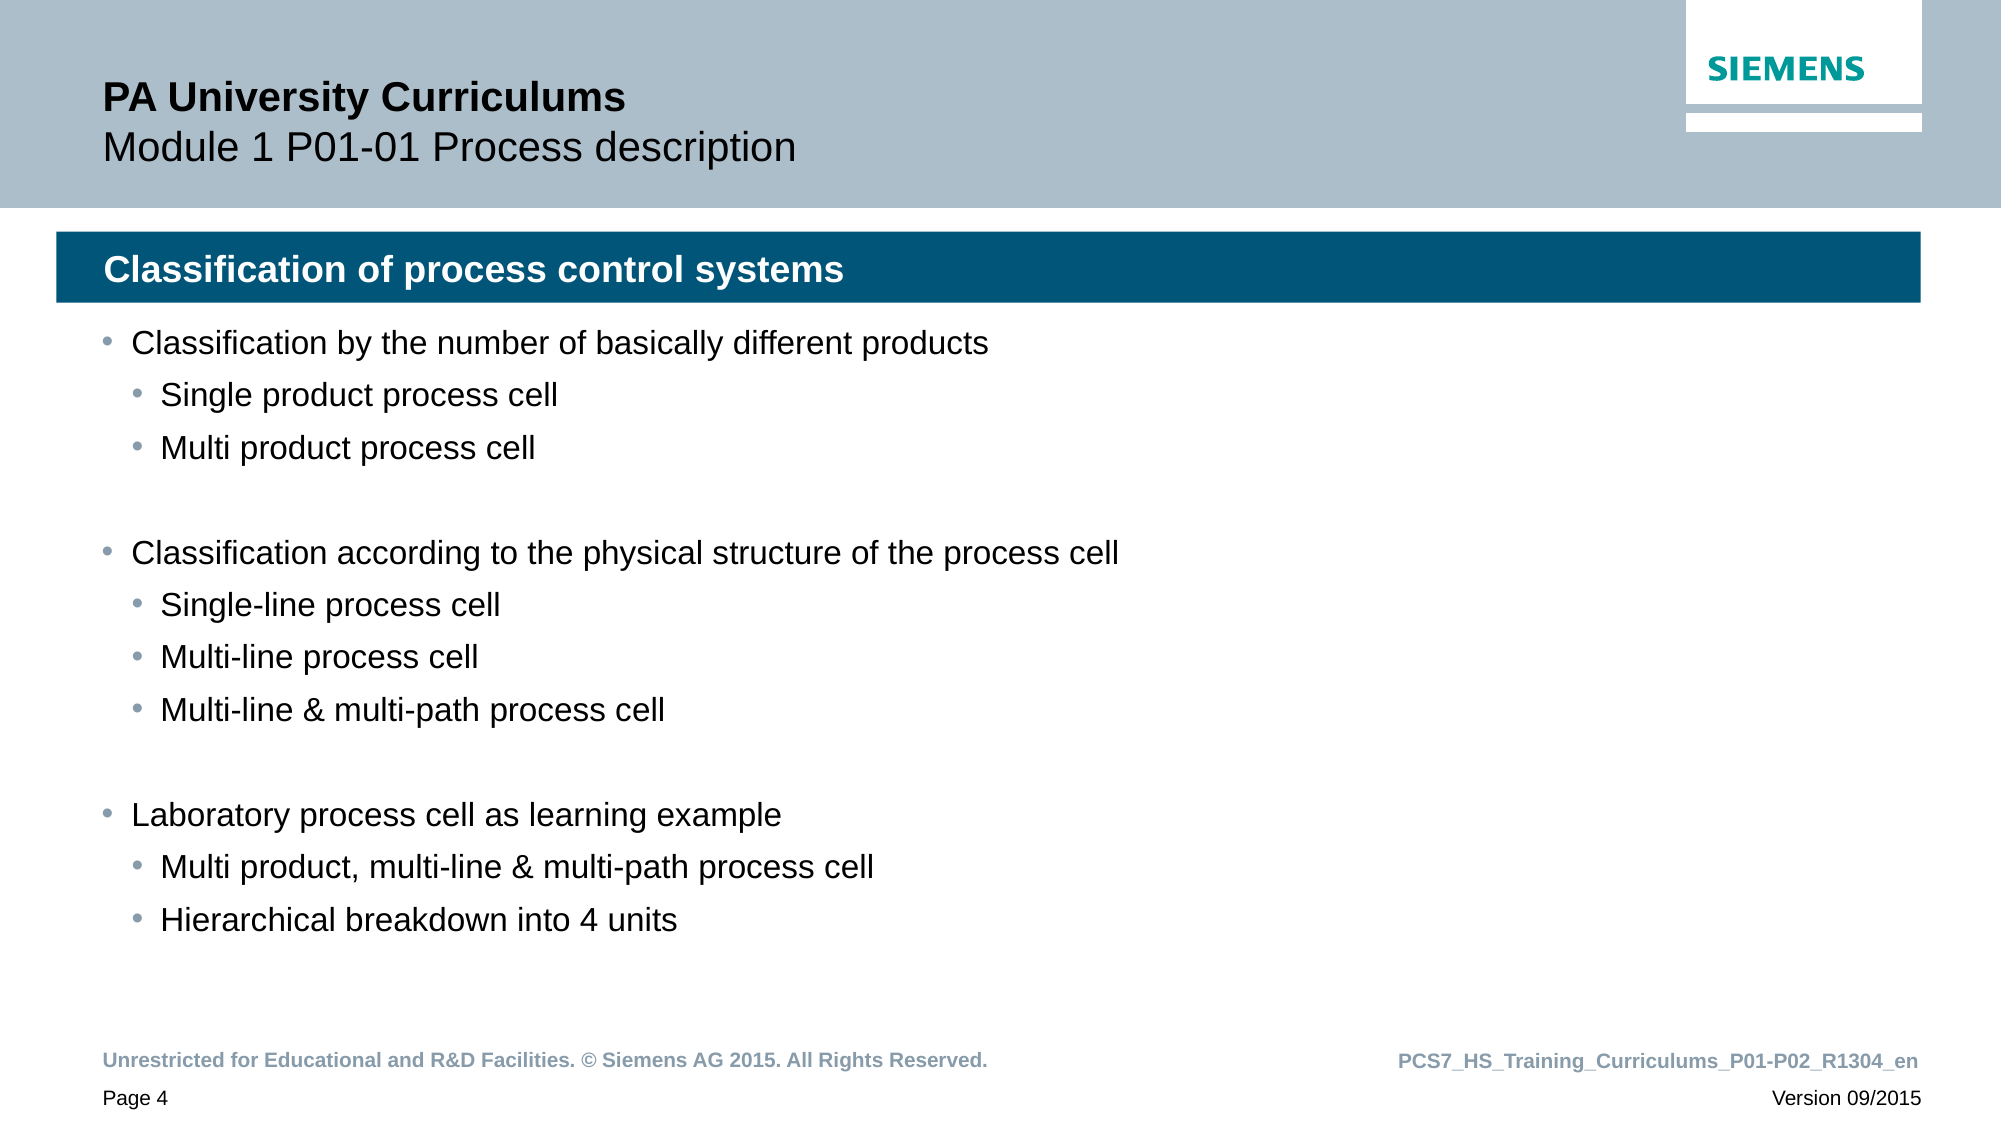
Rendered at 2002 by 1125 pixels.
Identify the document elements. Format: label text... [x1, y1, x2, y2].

text_box Classification by the number of basically different products Single product process cell Multi product process cell Classification according to the physical structure of the process cell Single-line process cell Multi-line process cell Multi-line & multi-path process cell Laboratory process cell as learning example Multi product, multi-line & multi-path process cell Hierarchical breakdown into 4 units [54, 232, 1919, 839]
text_box Classification of process control systems [56, 231, 1921, 303]
title PA University Curriculums Module 1 P01-01 Process description [0, 0, 2001, 209]
